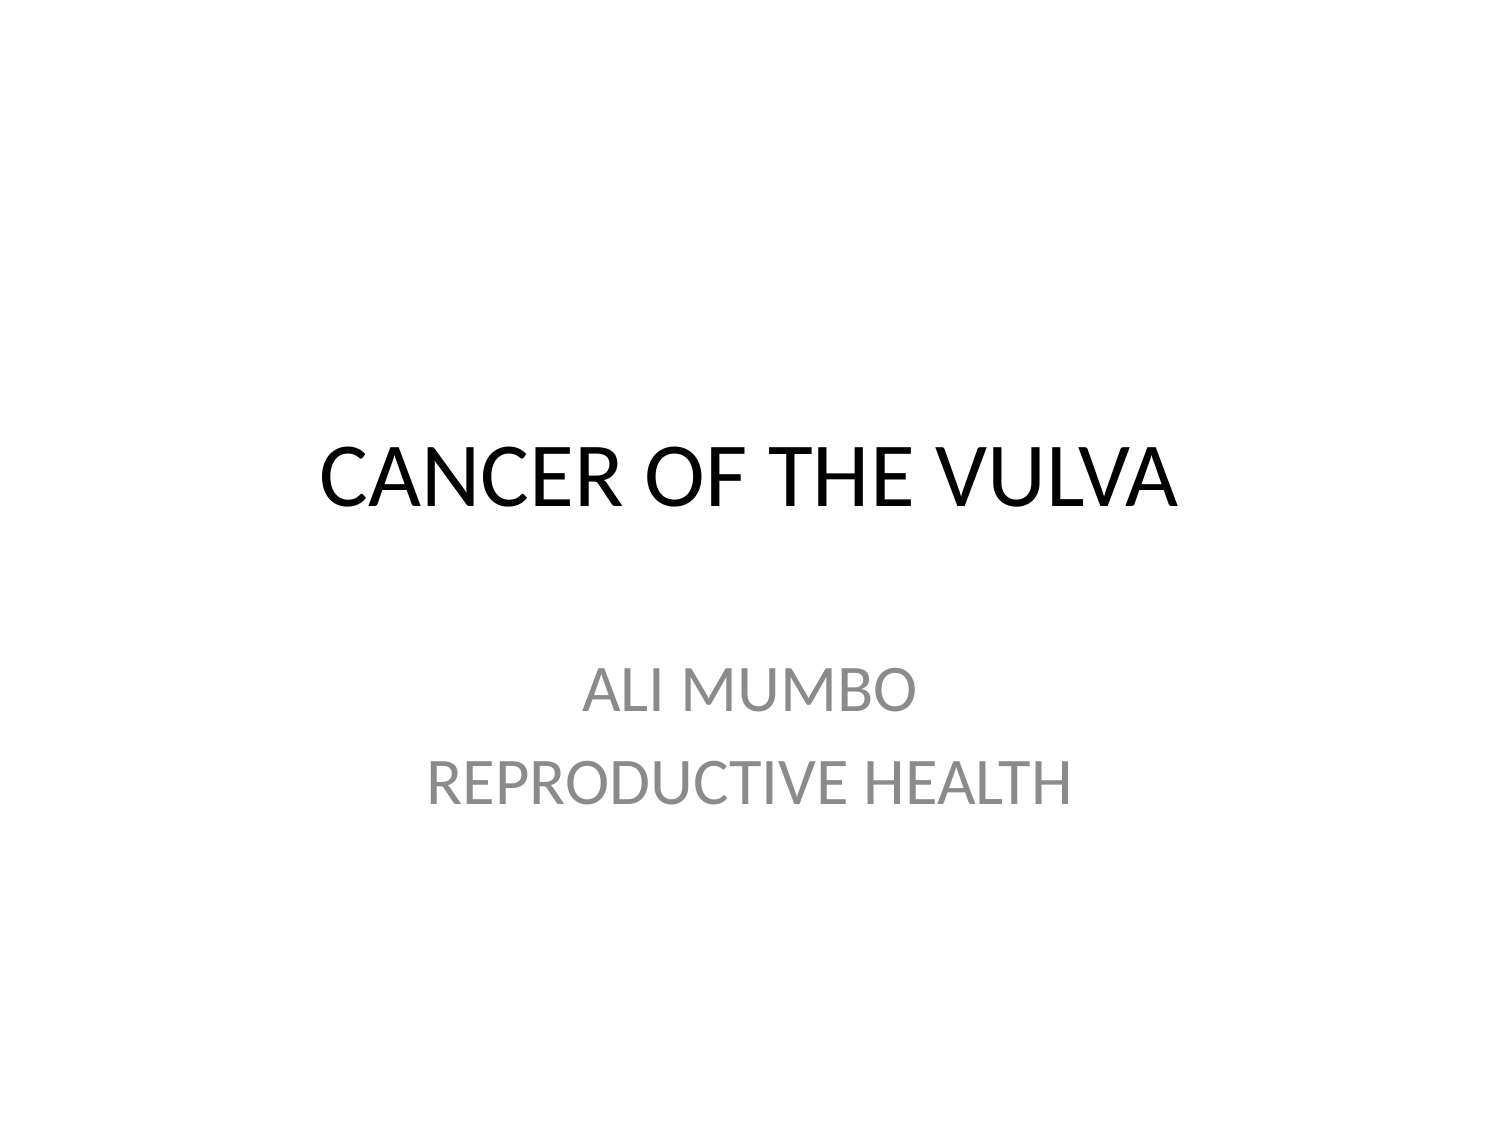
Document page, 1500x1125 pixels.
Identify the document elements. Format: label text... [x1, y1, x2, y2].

subtitle ALI MUMBO REPRODUCTIVE HEALTH [225, 637, 1275, 925]
title CANCER OF THE VULVA [112, 349, 1388, 591]
